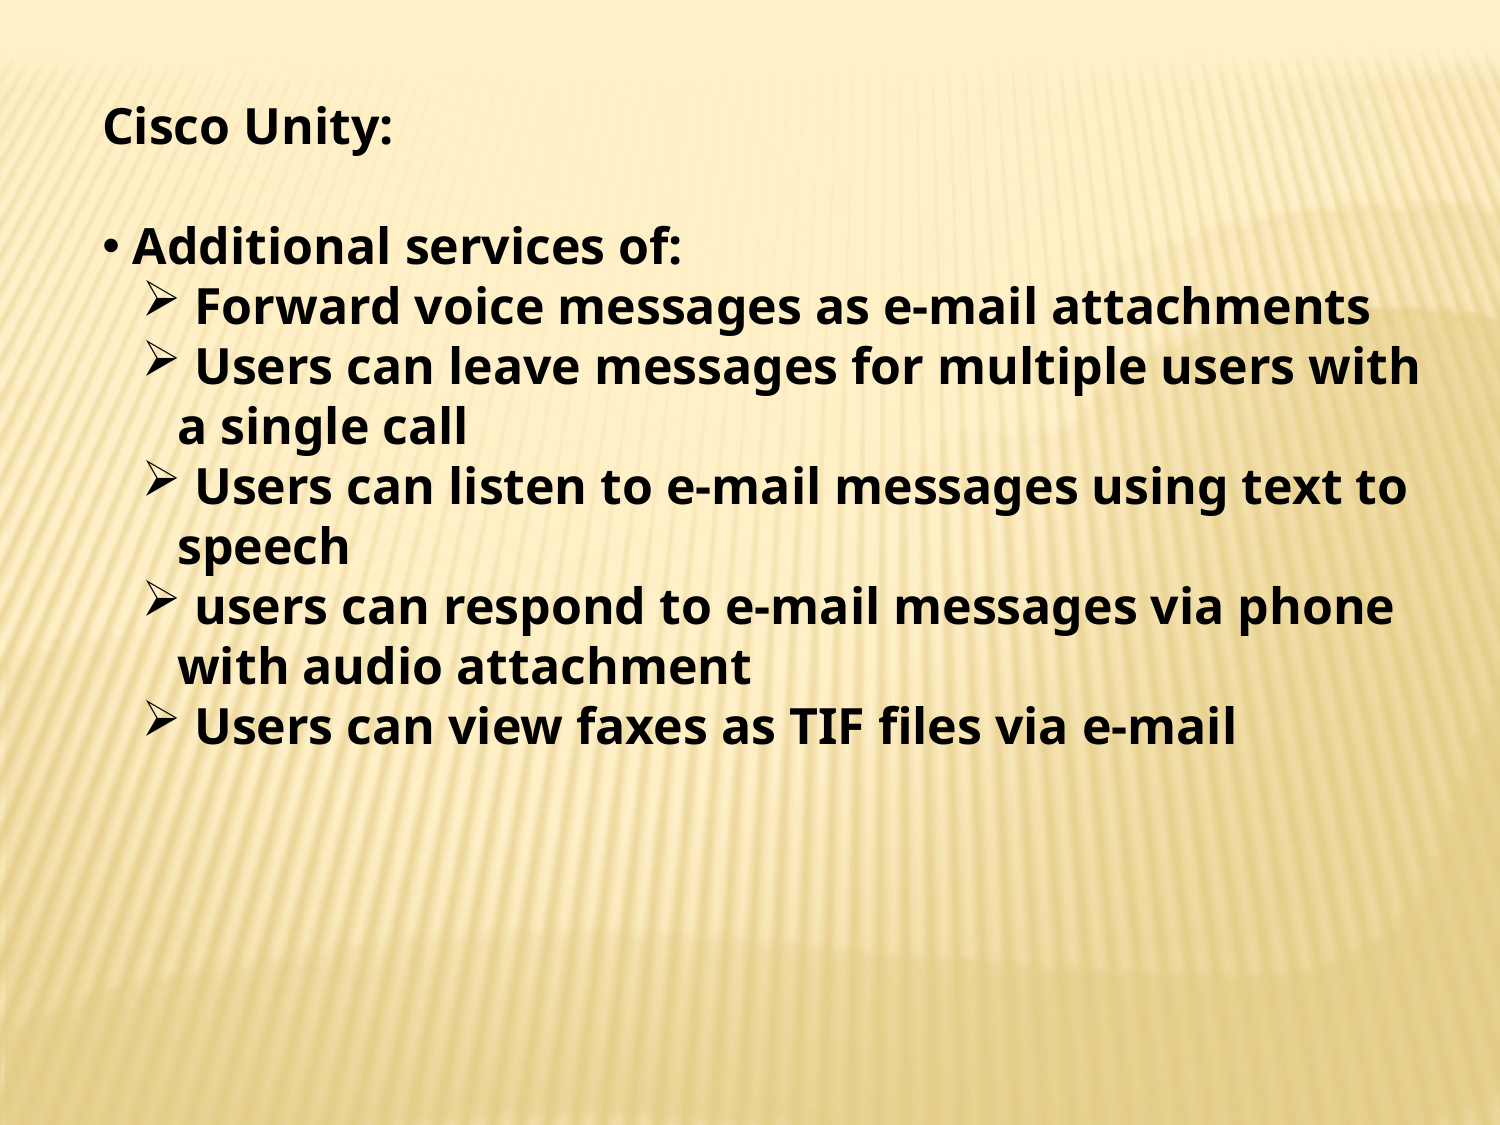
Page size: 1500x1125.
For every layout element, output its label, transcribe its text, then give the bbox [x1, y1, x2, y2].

text_box Cisco Unity: Additional services of: Forward voice messages as e-mail attachments Users can leave messages for multiple users with a single call Users can listen to e-mail messages using text to speech users can respond to e-mail messages via phone with audio attachment Users can view faxes as TIF files via e-mail [87, 87, 1450, 763]
